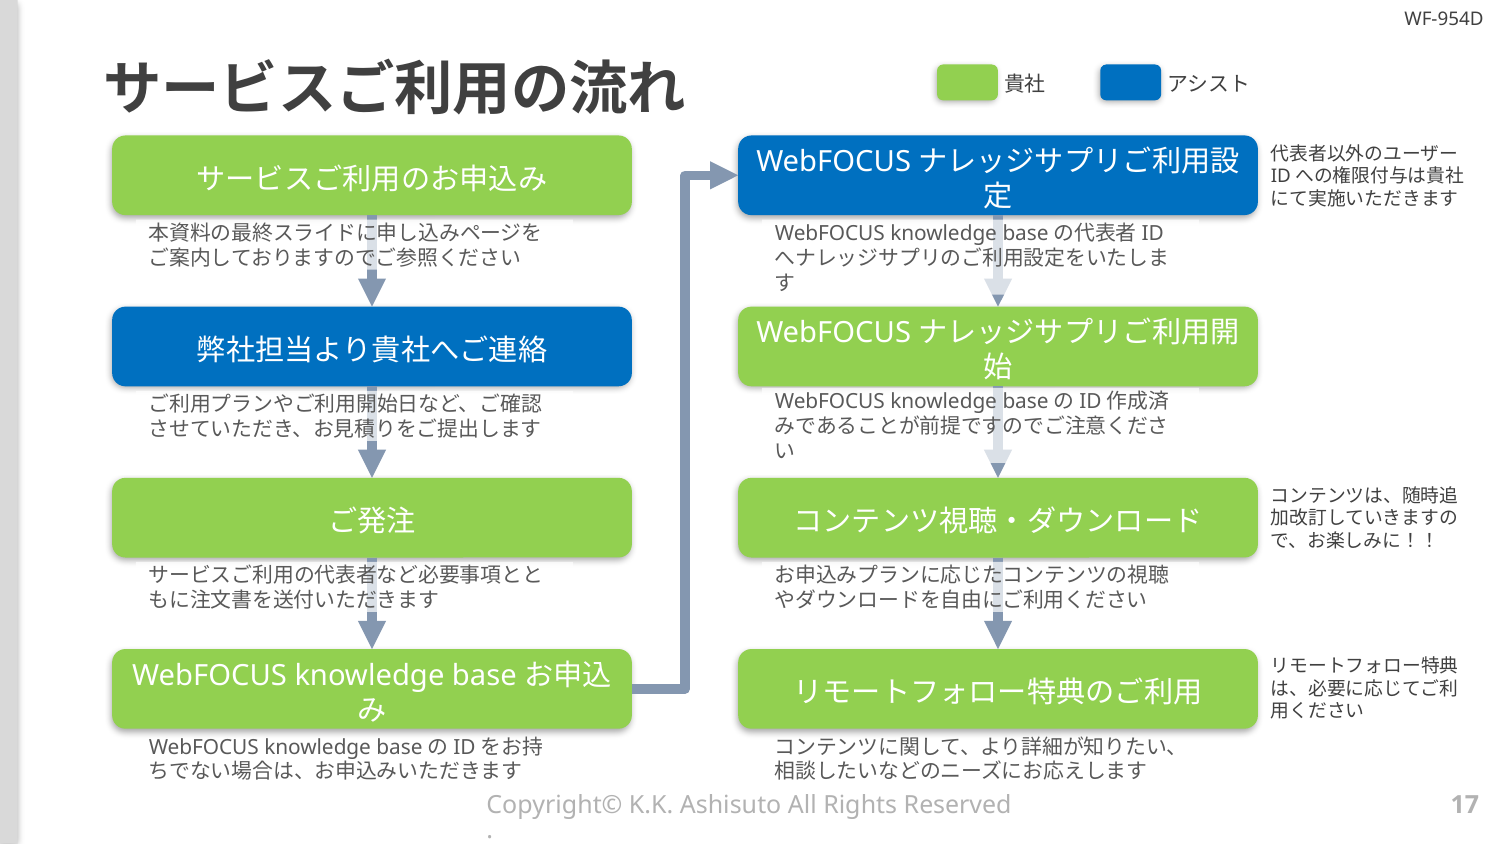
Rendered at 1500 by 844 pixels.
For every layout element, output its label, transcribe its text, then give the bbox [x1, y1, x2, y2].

title サービスご利用の流れ [88, 33, 1447, 139]
text_box ご利用プランやご利用開始日など、ご確認させていただき、お見積りをご提出します [135, 390, 368, 441]
text_box アシスト [1154, 64, 1273, 103]
text_box WebFOCUS knowledge baseのIDをお持ちでない場合は、お申込みいただきます [135, 733, 573, 784]
text_box WebFOCUSナレッジサプリご利用開始 [744, 305, 1259, 388]
text_box WebFOCUS knowledge baseのID作成済みであることが前提ですのでご注意ください [761, 387, 997, 463]
text_box WebFOCUS knowledge baseお申込み [111, 648, 633, 730]
text_box 代表者以外のユーザーIDへの権限付与は貴社にて実施いただきます [1257, 135, 1480, 216]
text_box ご発注 [111, 477, 626, 559]
text_box コンテンツに関して、より詳細が知りたい、相談したいなどのニーズにお応えします [761, 733, 1199, 784]
text_box サービスご利用の代表者など必要事項とともに注文書を送付いただきます [135, 561, 368, 612]
text_box コンテンツ視聴・ダウンロード [744, 477, 1257, 559]
text_box お申込みプランに応じたコンテンツの視聴やダウンロードを自由にご利用ください [761, 561, 995, 612]
text_box リモートフォロー特典のご利用 [737, 648, 1257, 730]
slide_number 17 [1399, 783, 1495, 829]
text_box 貴社 [991, 64, 1099, 103]
text_box WebFOCUSナレッジサプリご利用設定 [737, 134, 1257, 216]
text_box [1099, 63, 1157, 102]
text_box お申込みプランに応じたコンテンツの視聴やダウンロードを自由にご利用ください [1001, 561, 1199, 612]
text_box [631, 175, 739, 690]
text_box サービスご利用の代表者など必要事項とともに注文書を送付いただきます [374, 561, 573, 612]
text_box サービスご利用のお申込み [111, 134, 633, 216]
text_box WebFOCUS knowledge baseの代表者IDへナレッジサプリのご利用設定をいたします [1001, 219, 1199, 295]
text_box WebFOCUS knowledge baseのID作成済みであることが前提ですのでご注意ください [999, 387, 1199, 463]
text_box 弊社担当より貴社へご連絡 [111, 305, 626, 388]
text_box 本資料の最終スライドに申し込みページをご案内しておりますのでご参照ください [374, 219, 573, 270]
text_box リモートフォロー特典は、必要に応じてご利用ください [1257, 647, 1480, 728]
text_box [936, 63, 994, 102]
footer Copyright© K.K. Ashisuto All Rights Reserved. [471, 783, 1029, 829]
text_box ご利用プランやご利用開始日など、ご確認させていただき、お見積りをご提出します [374, 390, 573, 441]
text_box コンテンツは、随時追加改訂していきますので、お楽しみに！！ [1257, 477, 1480, 558]
text_box 本資料の最終スライドに申し込みページをご案内しておりますのでご参照ください [135, 219, 368, 270]
text_box WebFOCUS knowledge baseの代表者IDへナレッジサプリのご利用設定をいたします [761, 219, 995, 295]
